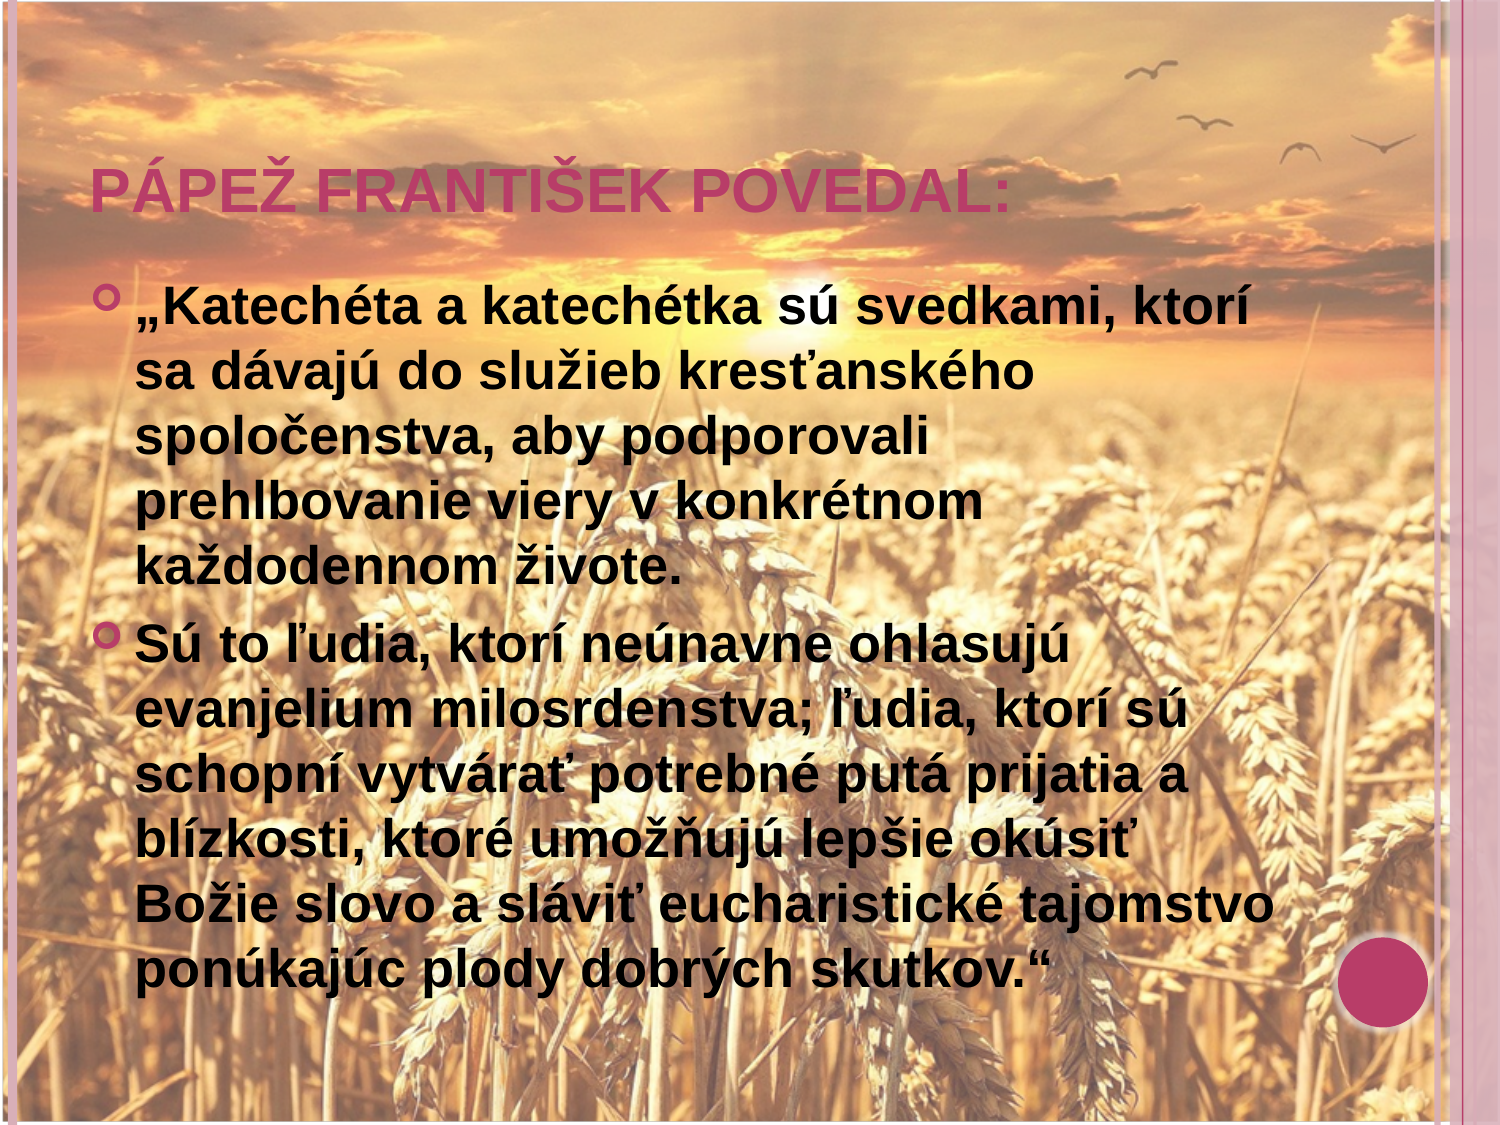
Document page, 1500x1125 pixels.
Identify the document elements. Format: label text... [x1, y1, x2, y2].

list „Katechéta a katechétka sú svedkami, ktorí sa dávajú do služieb kresťanského spoločenstva, aby podporovali prehlbovanie viery v konkrétnom každodennom živote. Sú to ľudia, ktorí neúnavne ohlasujú evanjelium milosrdenstva; ľudia, ktorí sú schopní vytvárať potrebné putá prijatia a blízkosti, ktoré umožňujú lepšie okúsiť Božie slovo a sláviť eucharistické tajomstvo ponúkajúc plody dobrých skutkov.“ [75, 262, 1300, 1062]
title Pápež František povedal: [75, 45, 1300, 233]
